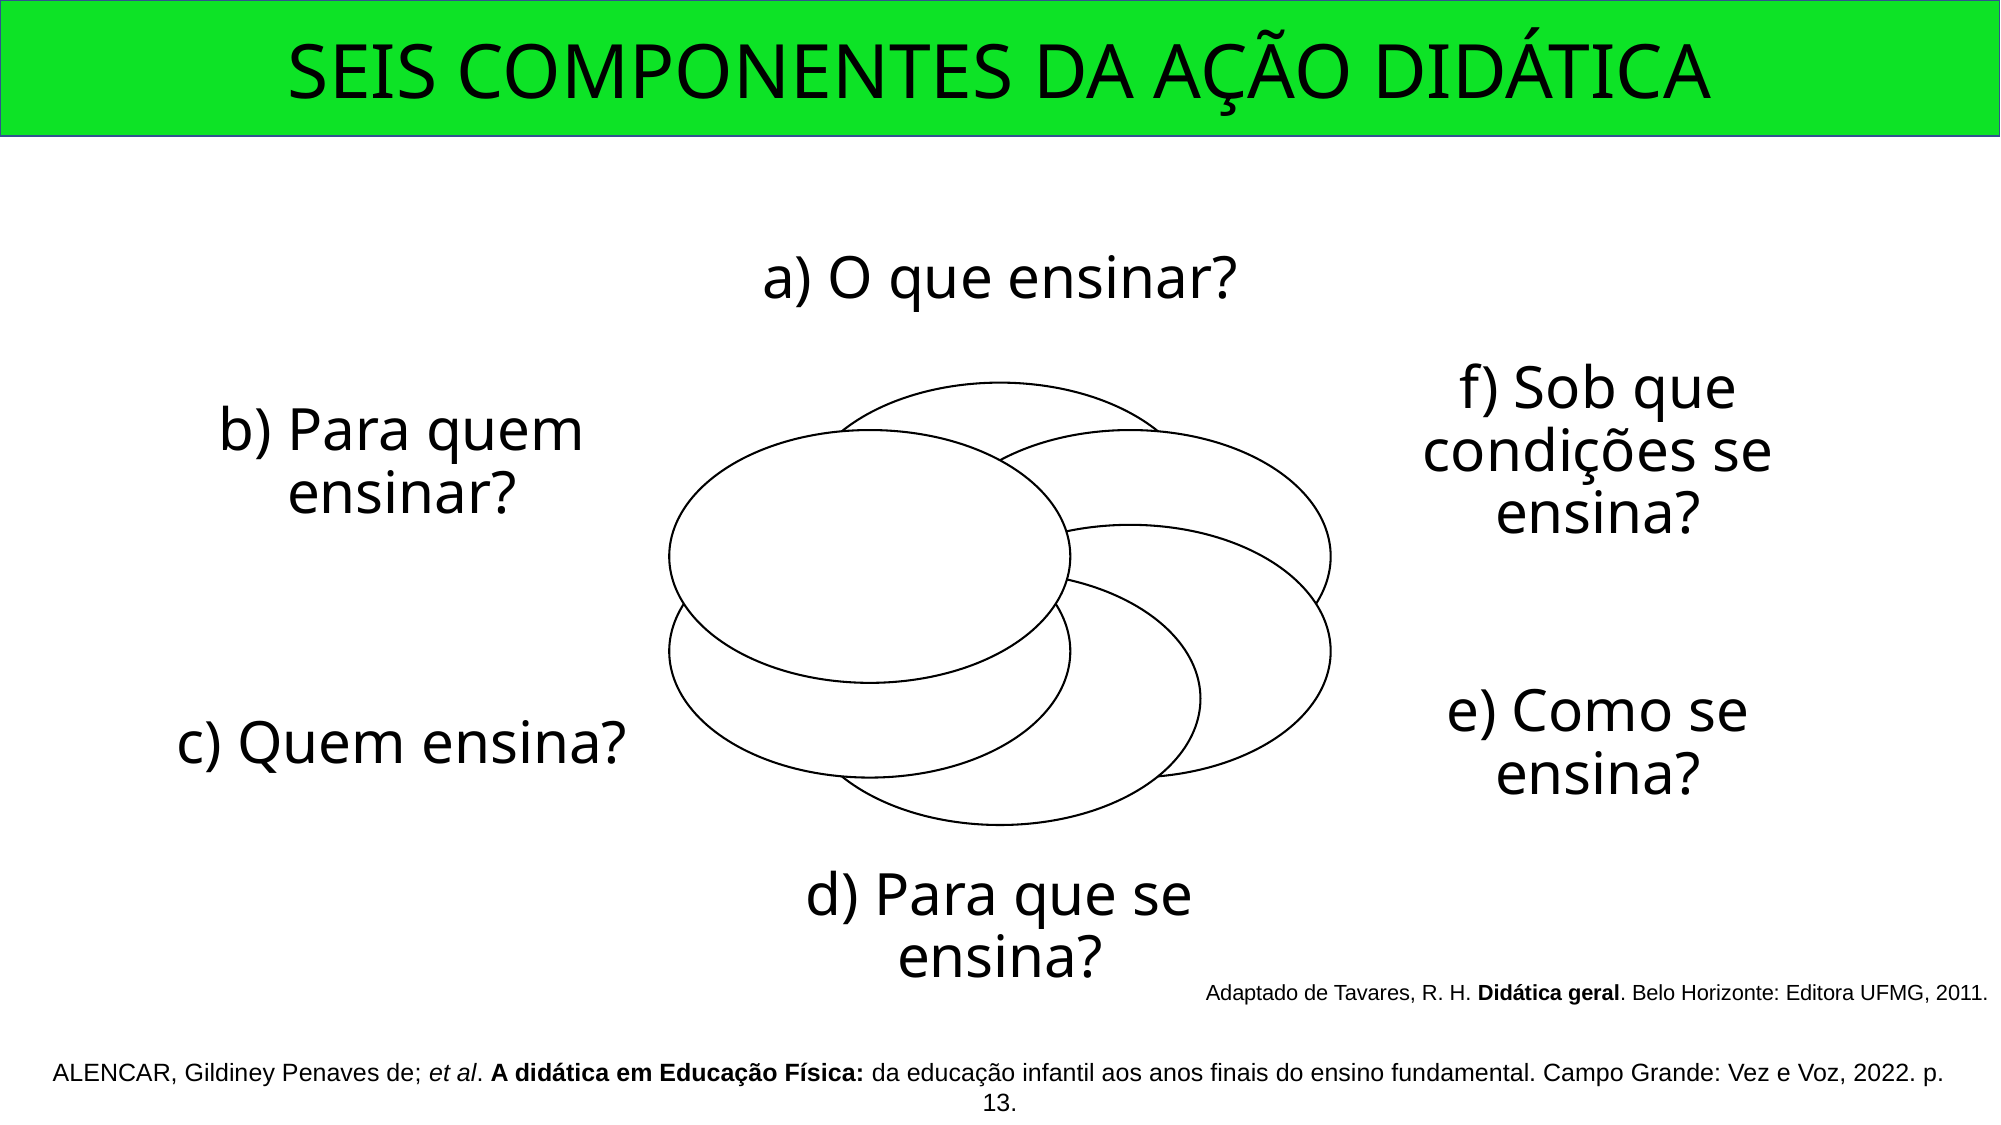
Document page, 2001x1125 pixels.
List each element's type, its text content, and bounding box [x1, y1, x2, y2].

text_box Adaptado de Tavares, R. H. Didática geral. Belo Horizonte: Editora UFMG, 2011. [1836, 970, 1989, 1014]
text_box ALENCAR, Gildiney Penaves de; et al. A didática em Educação Física: da educação infantil aos anos finais do ensino fundamental. Campo Grande: Vez e Voz, 2022. p. 13. [35, 1046, 1964, 1125]
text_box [164, 193, 1836, 1014]
text_box SEIS COMPONENTES DA AÇÃO DIDÁTICA [0, 0, 2000, 136]
